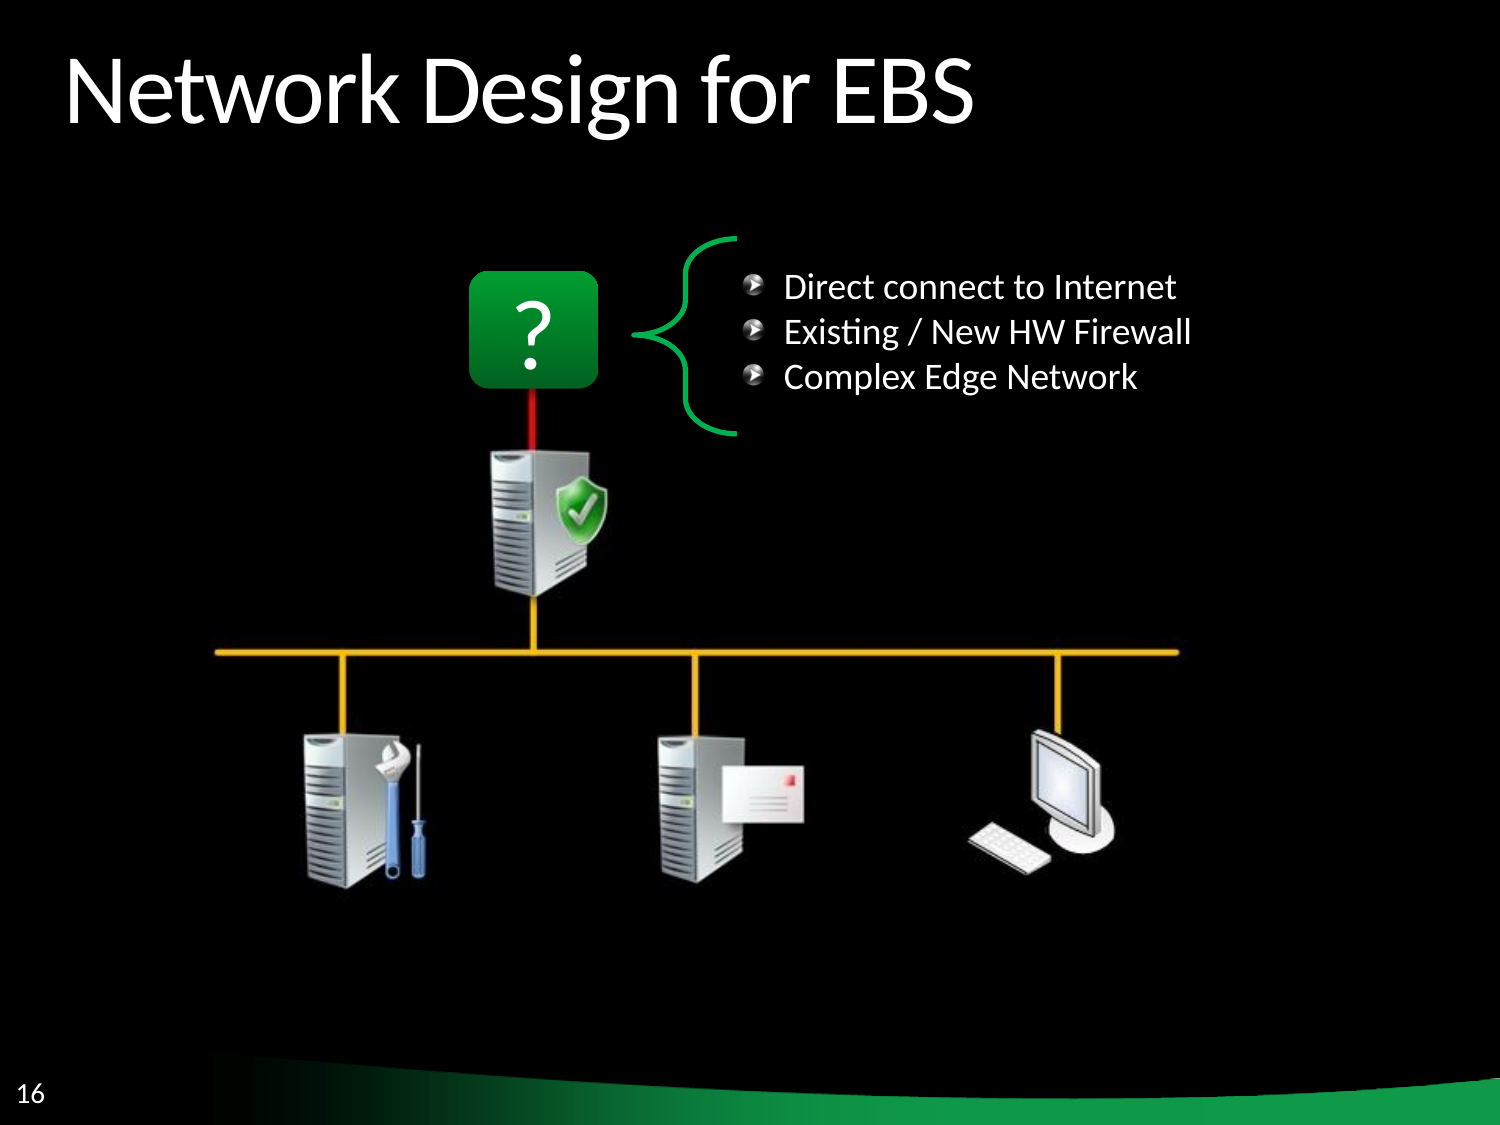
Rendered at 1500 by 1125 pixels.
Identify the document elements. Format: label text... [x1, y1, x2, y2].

picture [0, 0, 1500, 1125]
text_box [633, 237, 738, 337]
text_box Direct connect to Internet Existing / New HW Firewall Complex Edge Network [725, 254, 1208, 337]
title Network Design for EBS [63, 37, 1438, 147]
text_box ? [469, 270, 599, 337]
